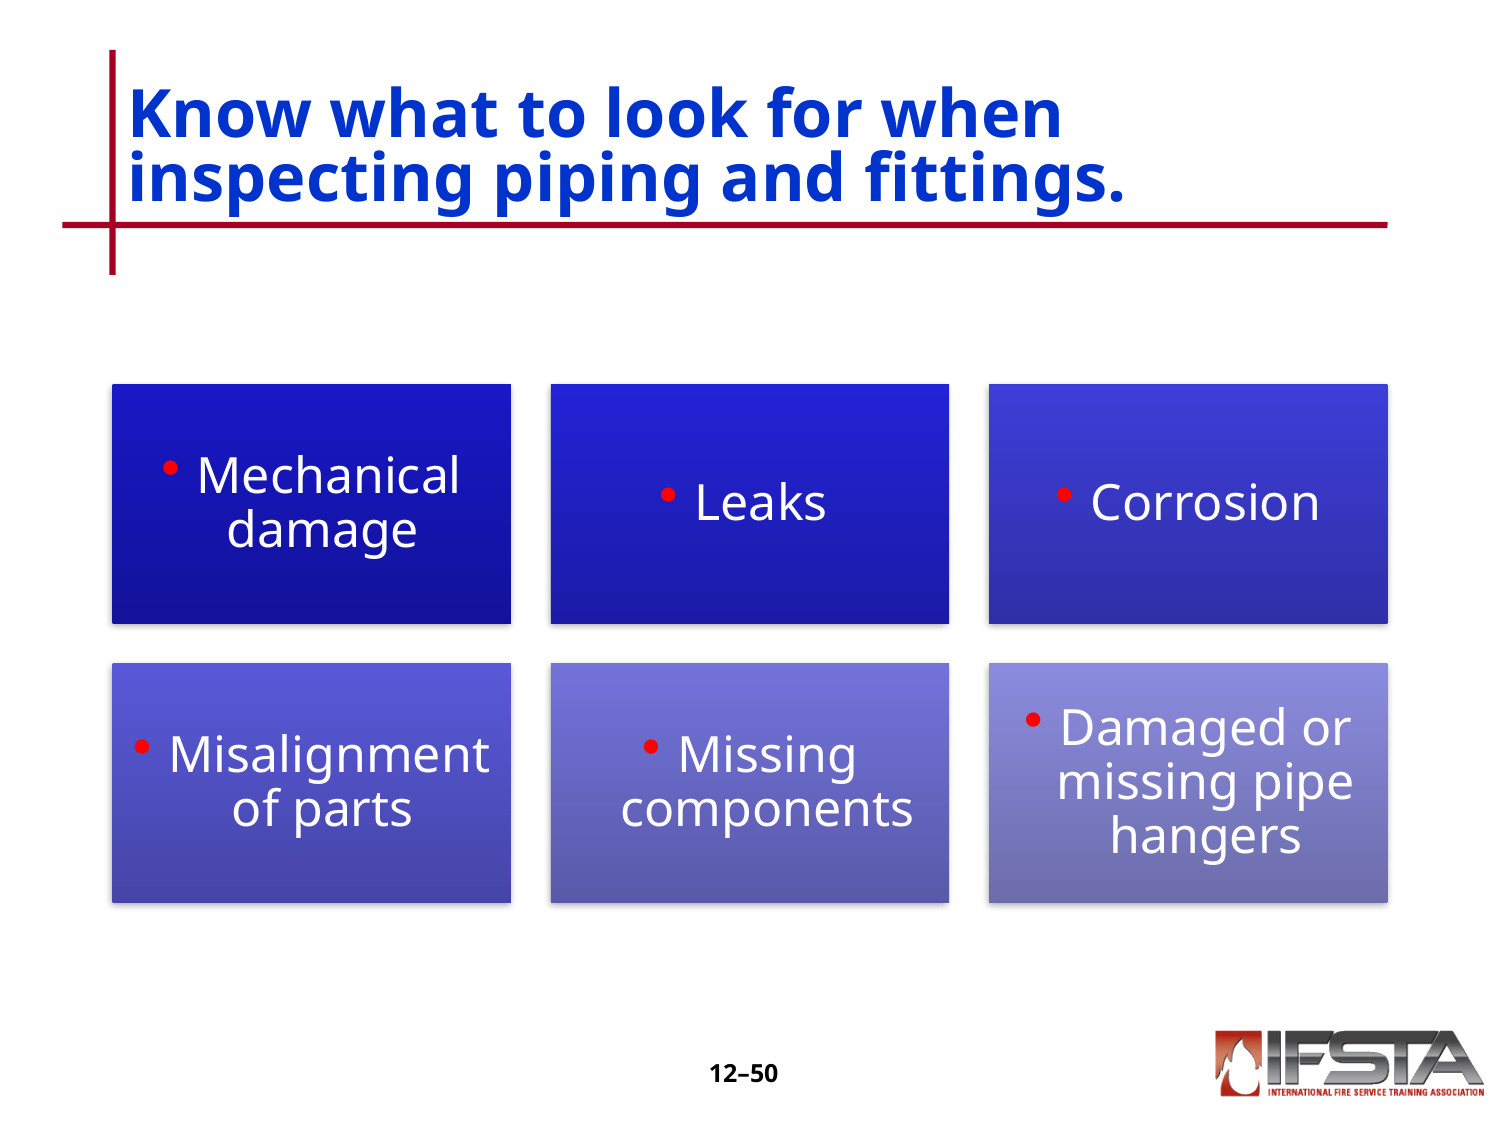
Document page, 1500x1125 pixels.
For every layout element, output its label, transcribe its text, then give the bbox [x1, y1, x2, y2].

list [112, 287, 1388, 1001]
picture [1215, 1030, 1485, 1099]
title Know what to look for when inspecting piping and fittings. [112, 78, 1388, 229]
slide_number 12–49 [587, 1050, 900, 1125]
